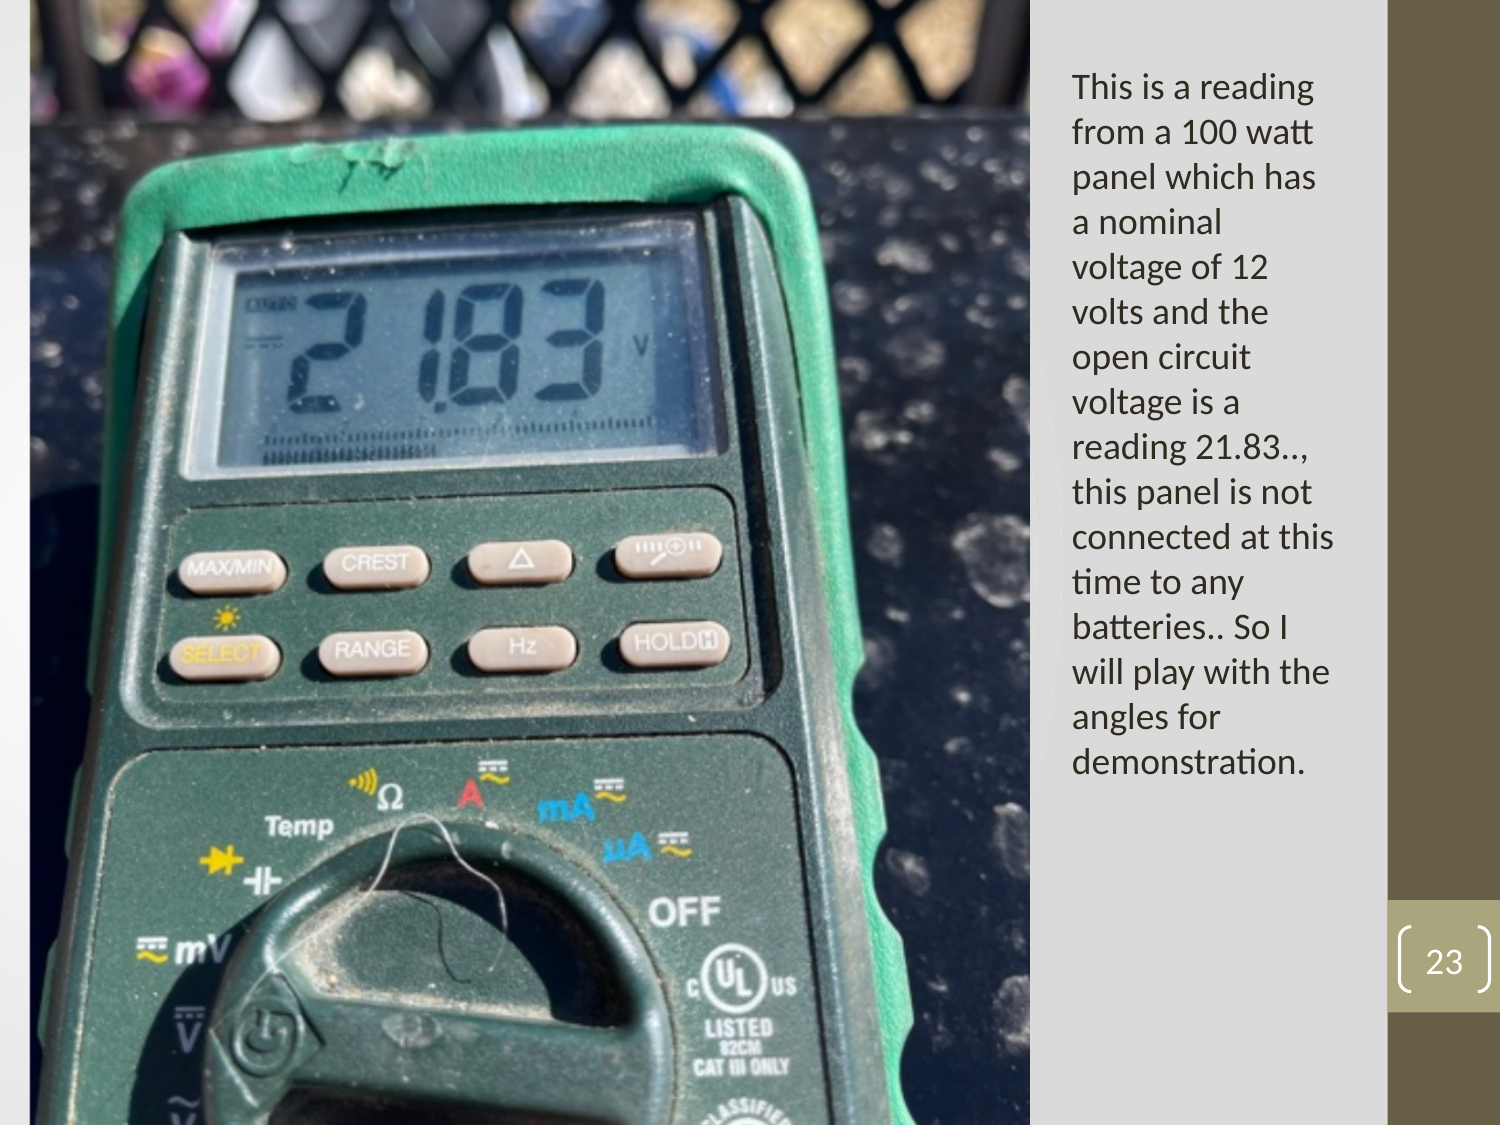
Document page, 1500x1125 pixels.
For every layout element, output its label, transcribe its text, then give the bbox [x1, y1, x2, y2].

text_box This is a reading from a 100 watt panel which has a nominal voltage of 12 volts and the open circuit voltage is a reading 21.83.., this panel is not connected at this time to any batteries.. So I will play with the angles for demonstration. [1194, 54, 1353, 790]
slide_number 23 [1397, 925, 1492, 994]
picture [0, 0, 1197, 1125]
